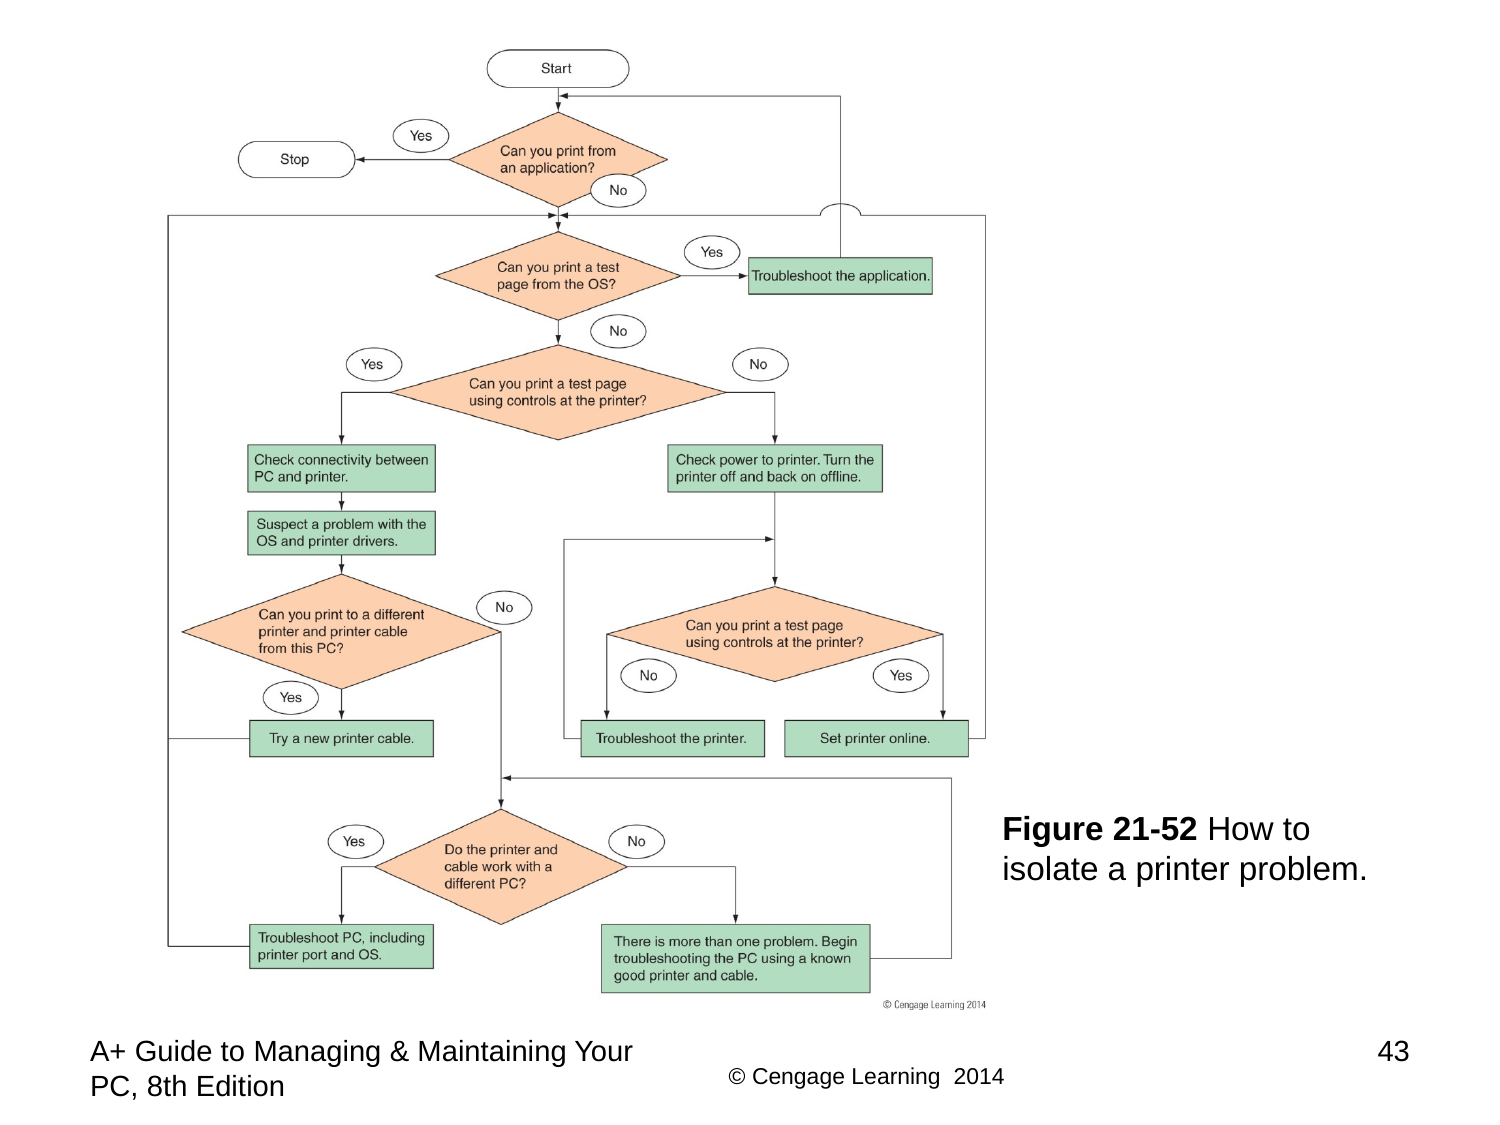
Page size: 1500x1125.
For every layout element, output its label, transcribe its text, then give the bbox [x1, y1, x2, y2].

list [166, 49, 986, 1011]
slide_number 43 [1074, 1024, 1426, 1103]
text_box Figure 21-52 How to isolate a printer problem. [990, 799, 1413, 895]
footer A+ Guide to Managing & Maintaining Your PC, 8th Edition [74, 1024, 663, 1103]
